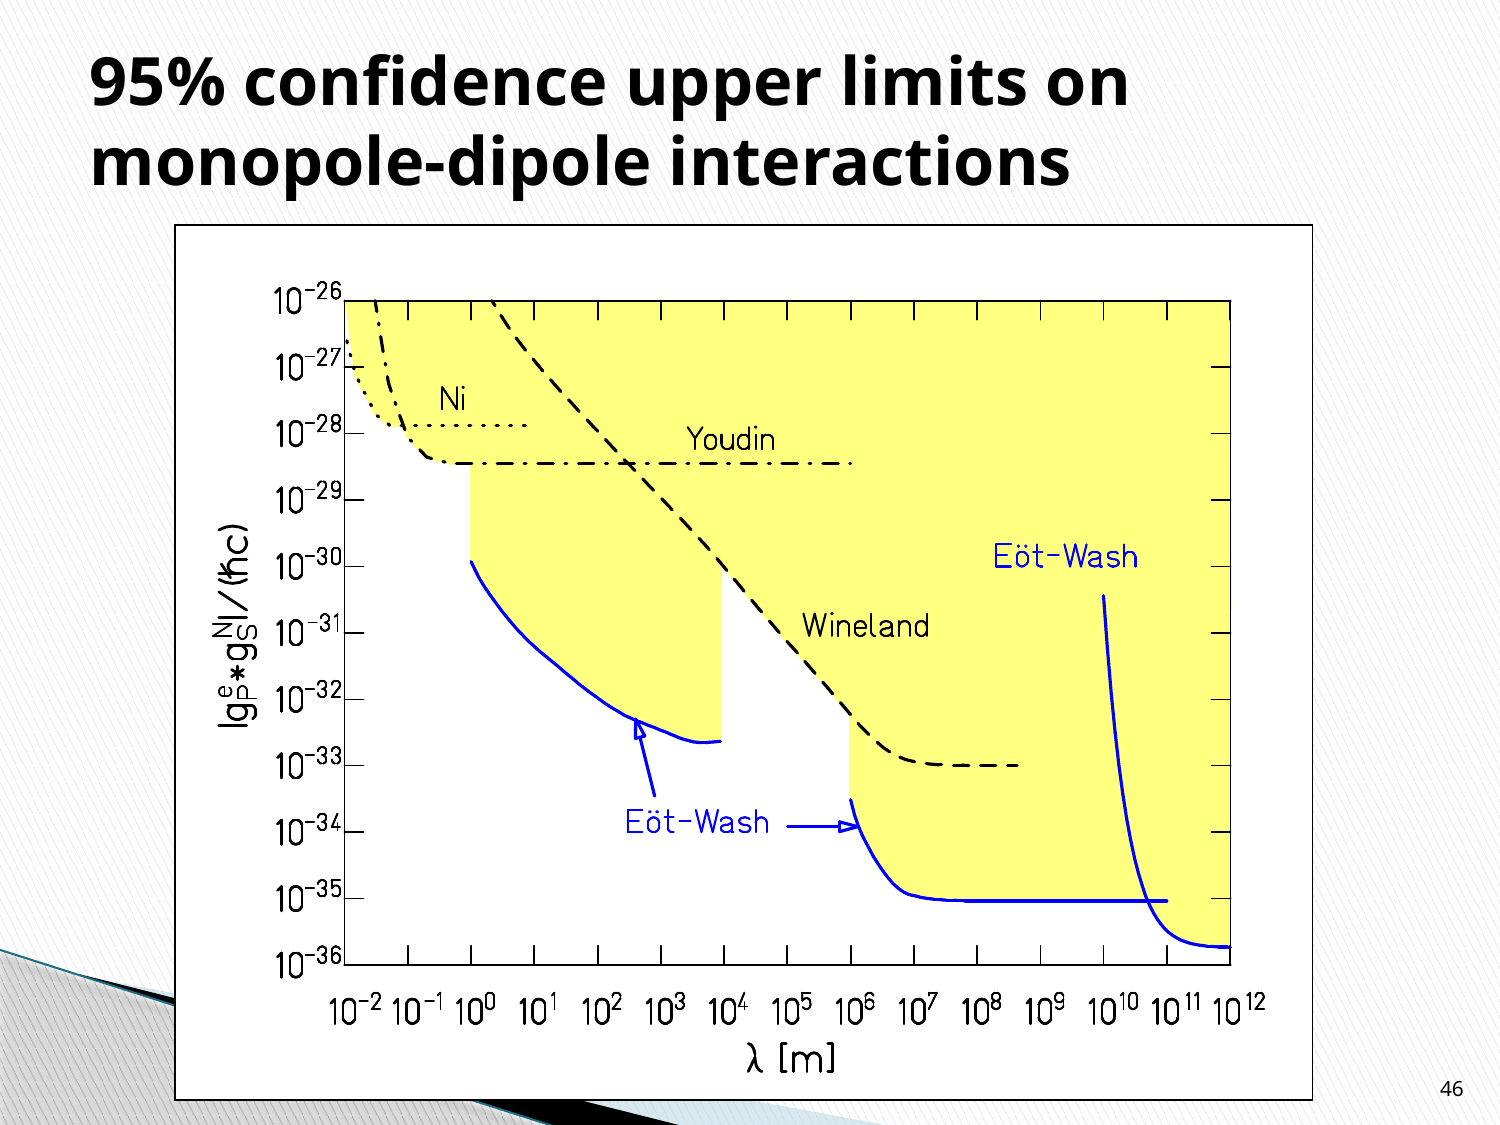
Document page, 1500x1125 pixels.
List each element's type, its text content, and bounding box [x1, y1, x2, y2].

slide_number 46 [1418, 1051, 1479, 1112]
title 95% confidence upper limits on monopole-dipole interactions [75, 24, 1425, 213]
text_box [126, 218, 1313, 1101]
